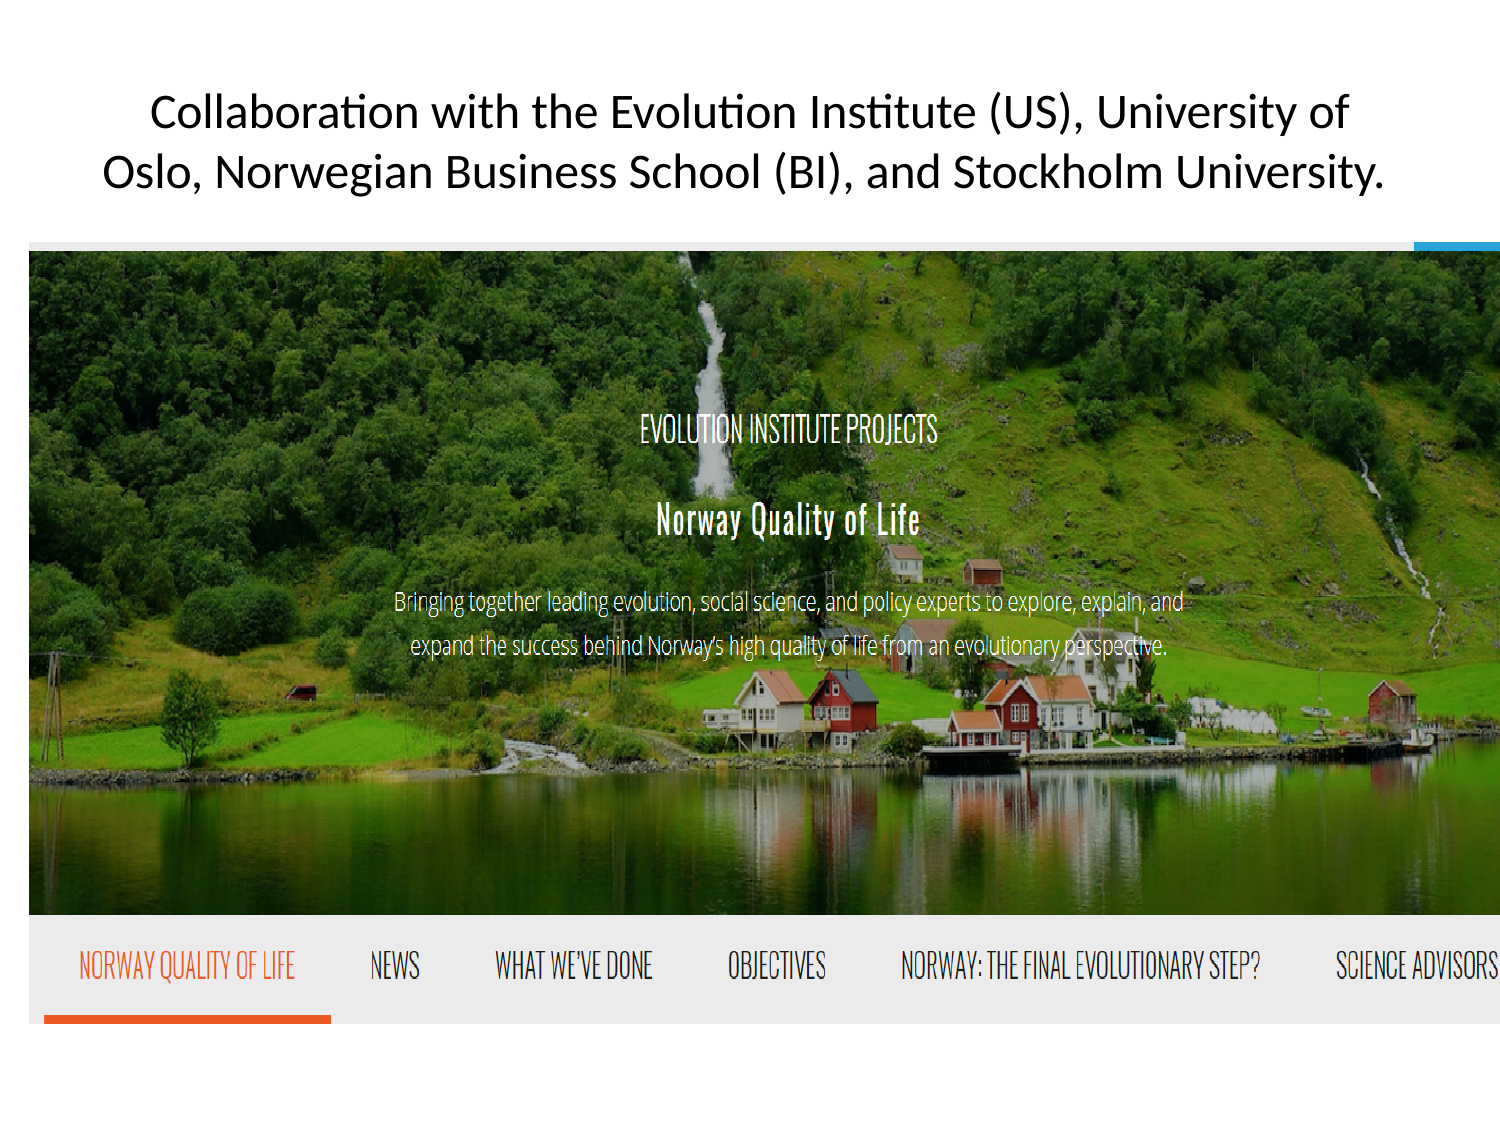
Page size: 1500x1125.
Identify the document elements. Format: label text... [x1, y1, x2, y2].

title Collaboration with the Evolution Institute (US), University of Oslo, Norwegian Business School (BI), and Stockholm University. [75, 45, 1425, 233]
picture [29, 242, 1500, 1036]
